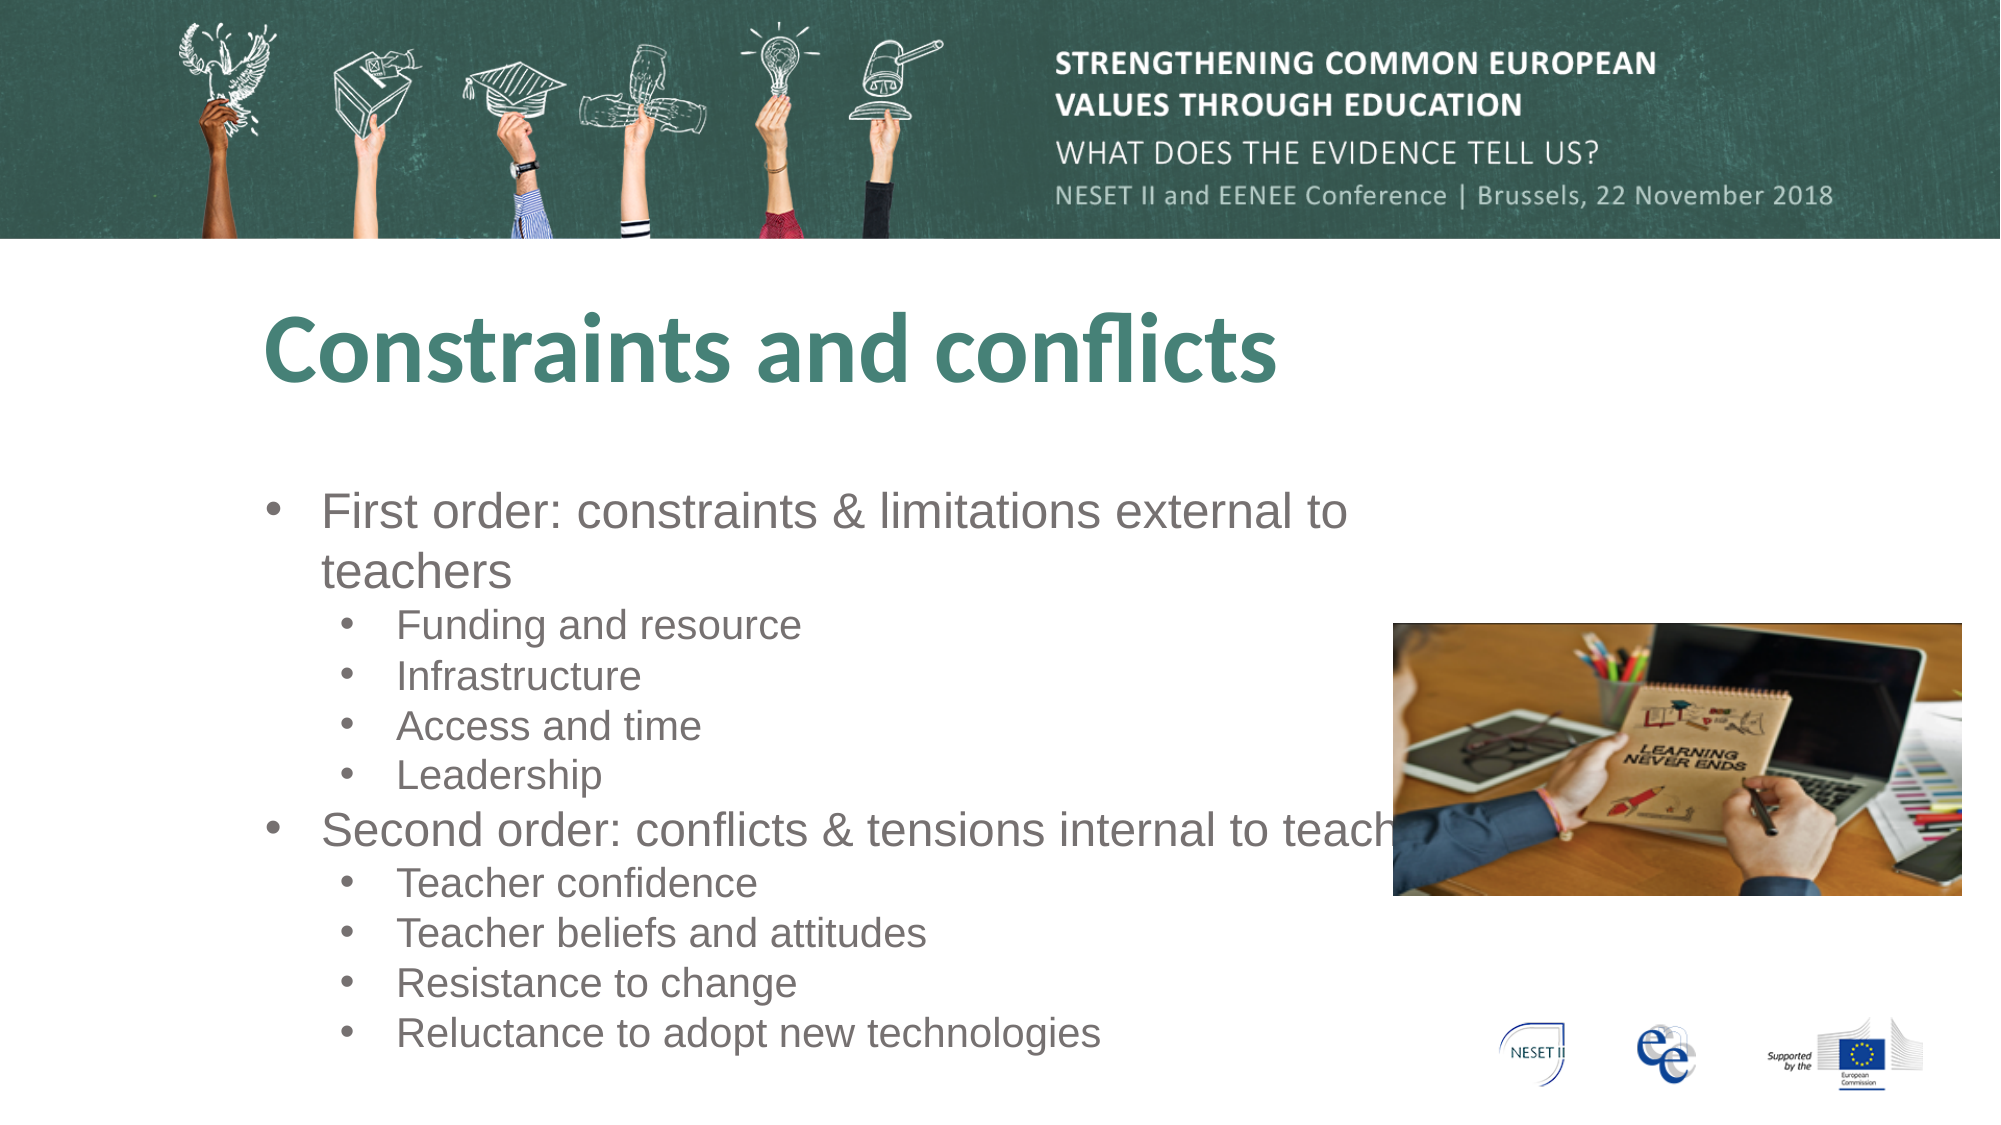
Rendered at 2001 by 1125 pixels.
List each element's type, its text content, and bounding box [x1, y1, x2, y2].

picture [0, 0, 2000, 1125]
title Constraints and conflicts [249, 230, 1750, 412]
subtitle First order: constraints & limitations external to teachers Funding and resource Infrastructure Access and time Leadership Second order: conflicts & tensions internal to teachers Teacher confidence Teacher beliefs and attitudes Resistance to change Reluctance to adopt new technologies [249, 470, 1509, 956]
